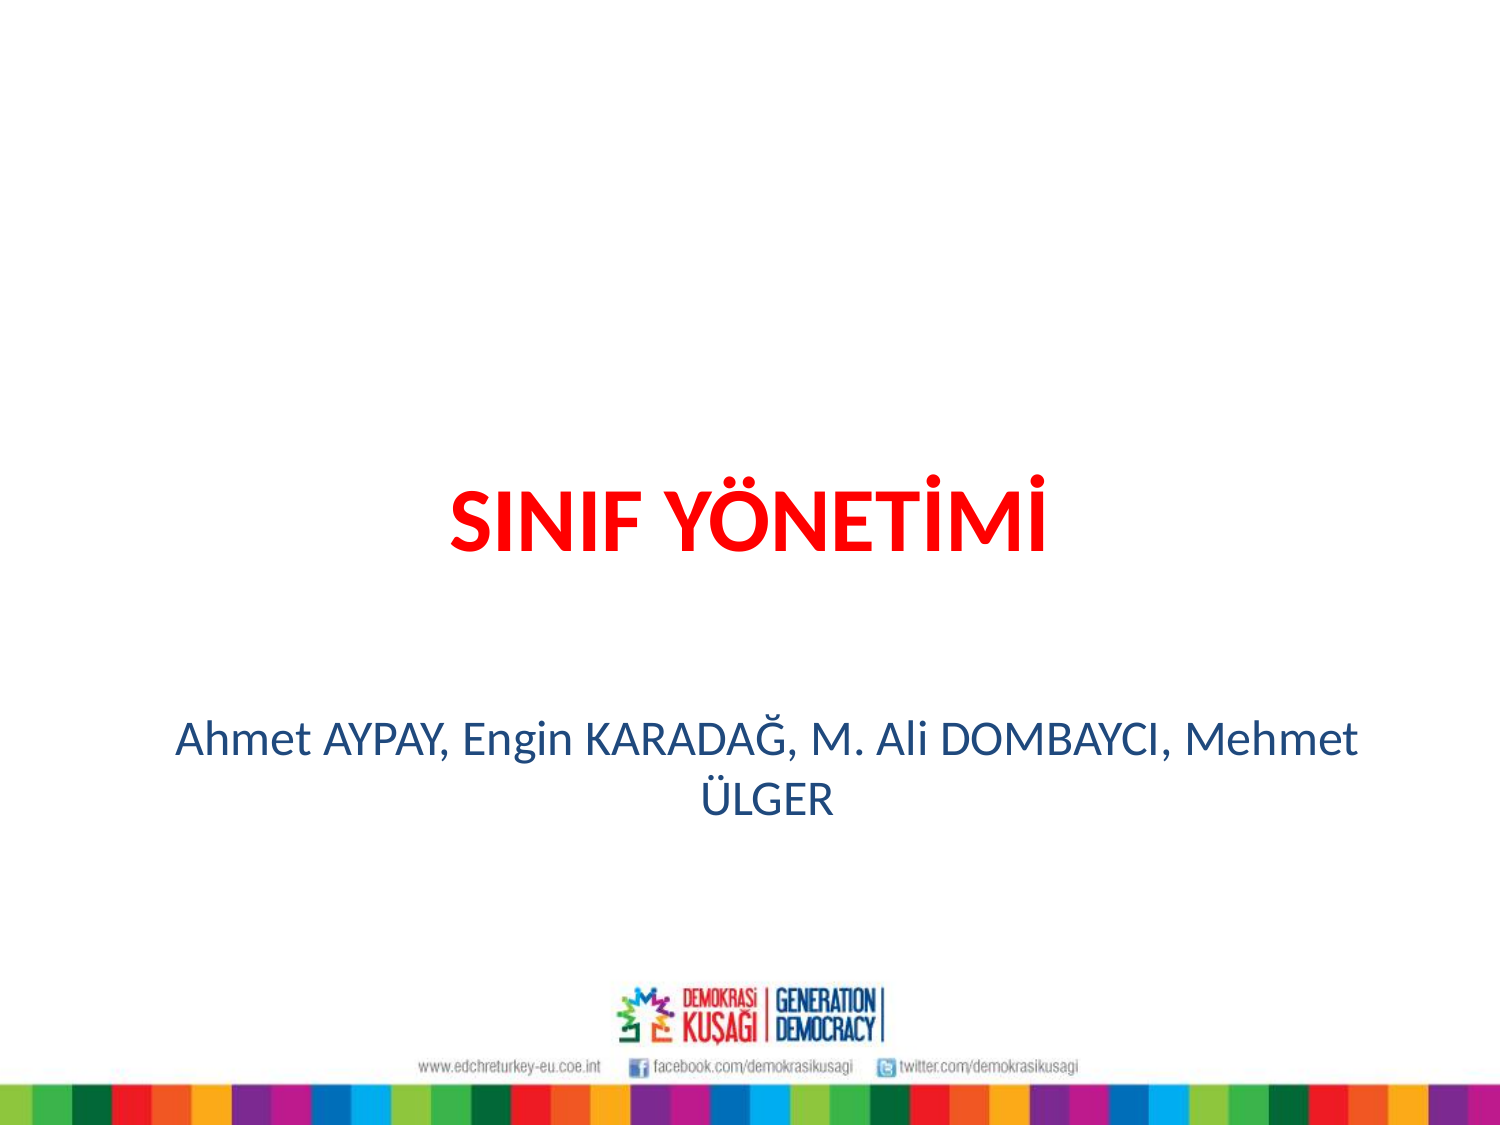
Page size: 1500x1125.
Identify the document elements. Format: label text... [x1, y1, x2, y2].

subtitle Ahmet AYPAY, Engin KARADAĞ, M. Ali DOMBAYCI, Mehmet ÜLGER [147, 637, 1389, 926]
title SINIF YÖNETİMİ [112, 349, 1388, 591]
picture [0, 0, 1500, 1125]
